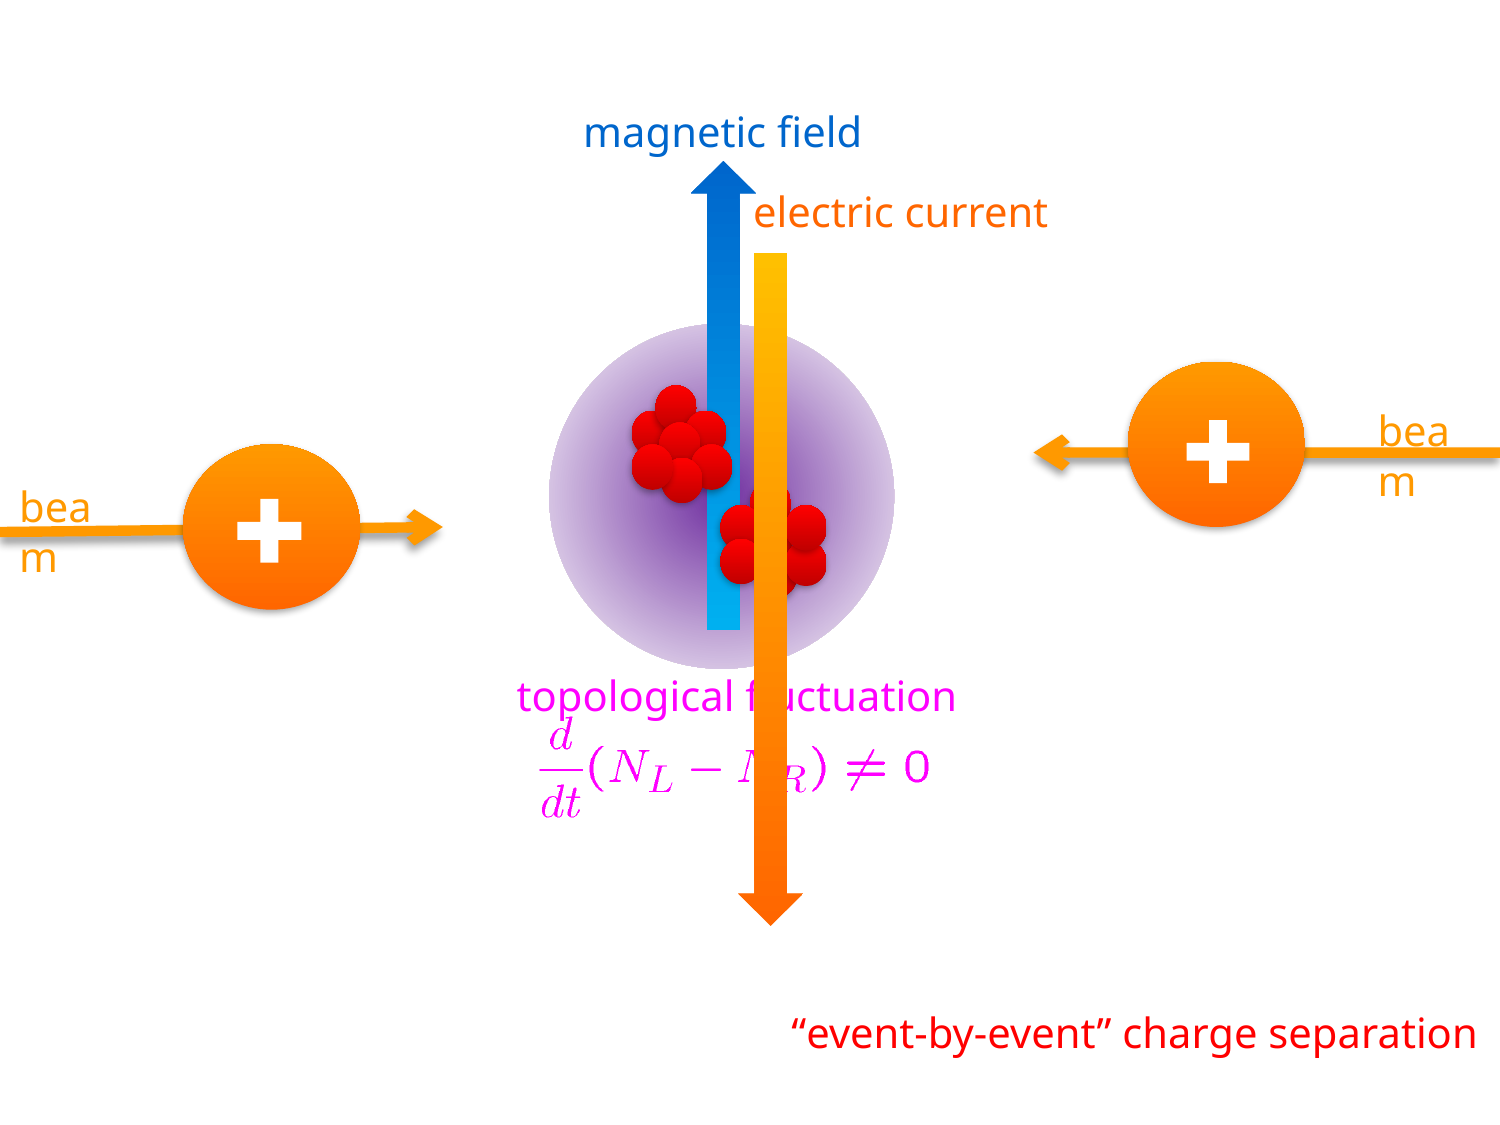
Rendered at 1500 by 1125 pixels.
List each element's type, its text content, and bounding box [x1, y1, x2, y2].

text_box beam [1362, 397, 1495, 451]
text_box beam [4, 541, 136, 588]
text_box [1127, 361, 1306, 528]
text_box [0, 526, 177, 533]
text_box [182, 444, 361, 610]
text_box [568, 98, 900, 631]
text_box beam [4, 473, 136, 525]
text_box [501, 323, 732, 819]
text_box “event-by-event” charge separation [776, 999, 1500, 1065]
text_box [365, 526, 444, 533]
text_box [737, 177, 1093, 927]
text_box beam [1362, 460, 1495, 512]
